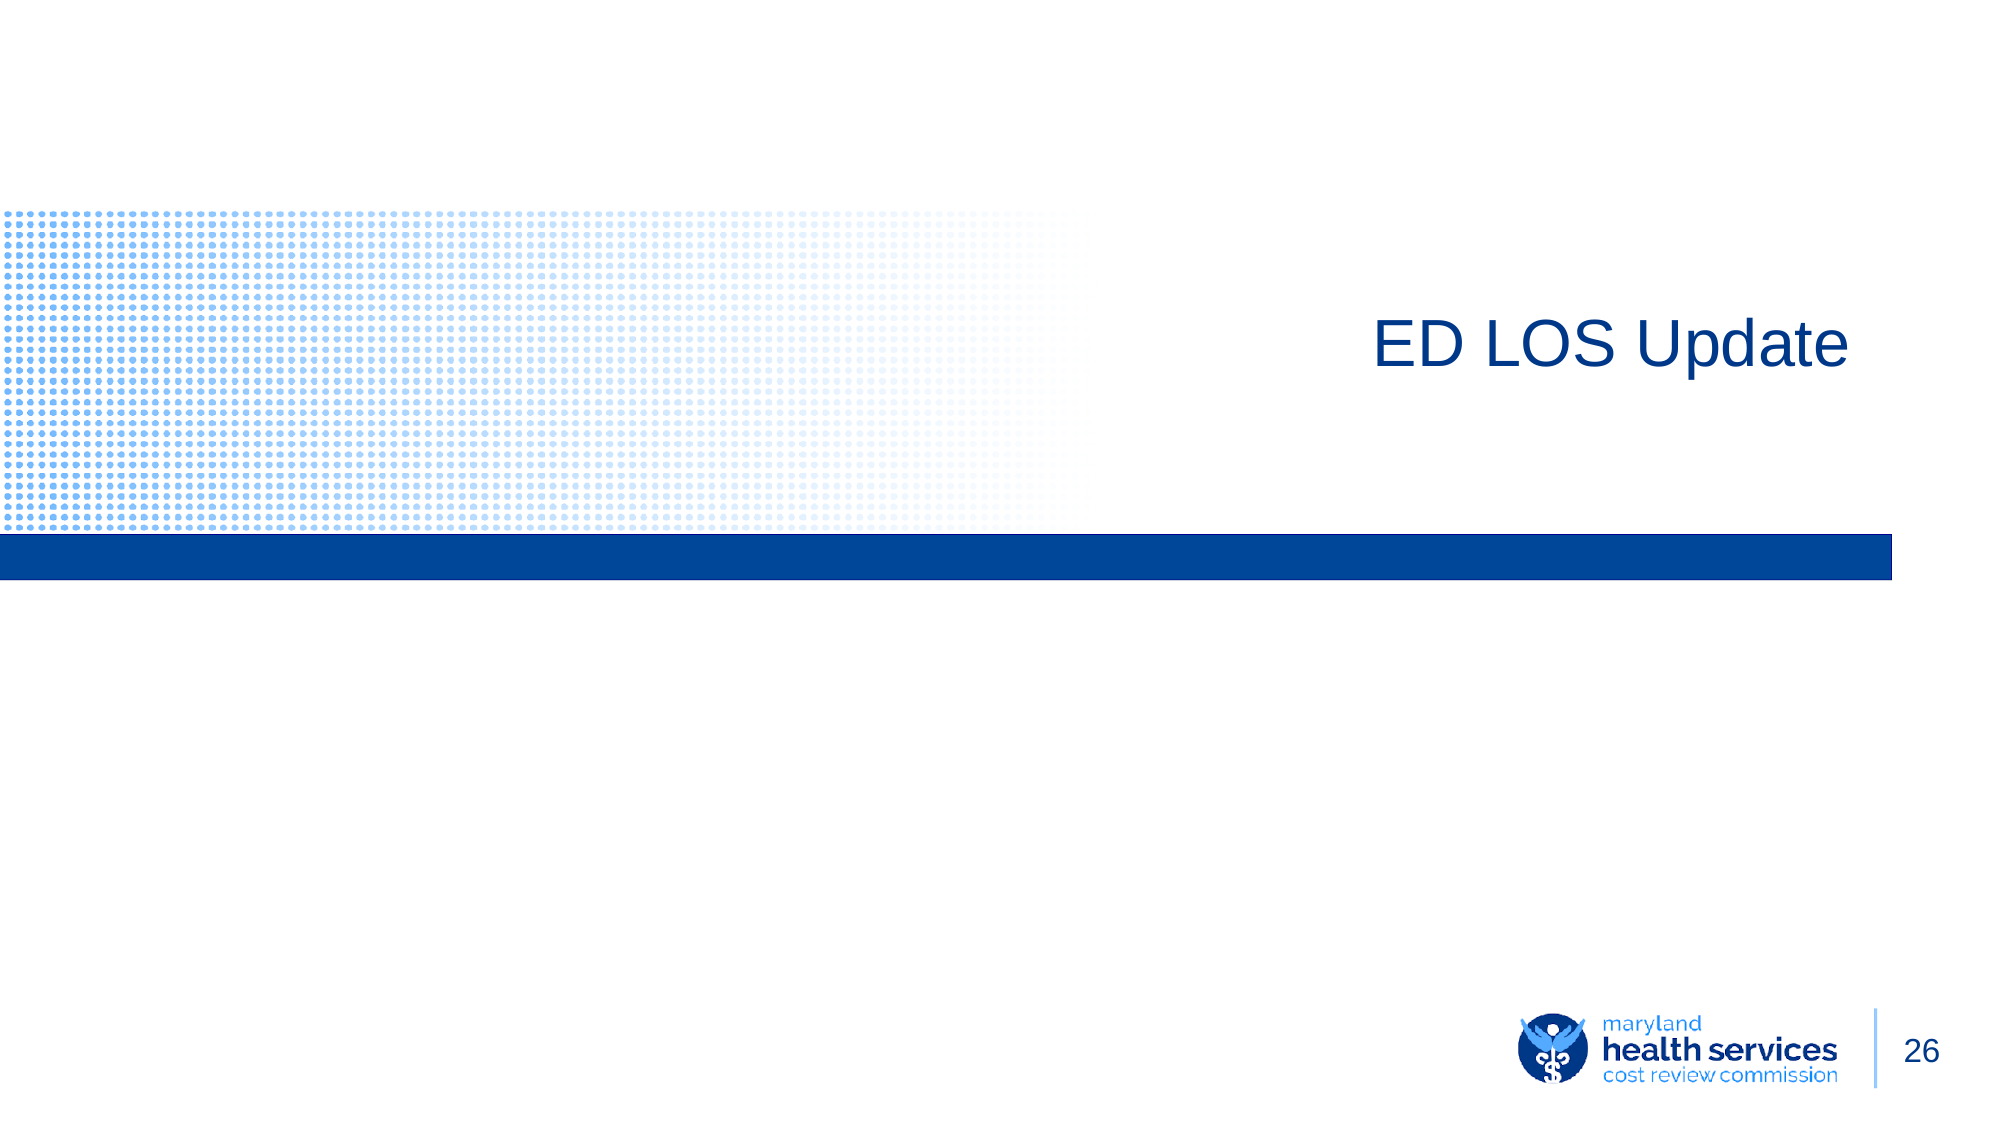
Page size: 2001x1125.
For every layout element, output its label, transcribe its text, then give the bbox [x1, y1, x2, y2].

slide_number 26 [1888, 1019, 1984, 1080]
title ED LOS Update [159, 301, 1885, 472]
picture [0, 0, 2001, 1125]
